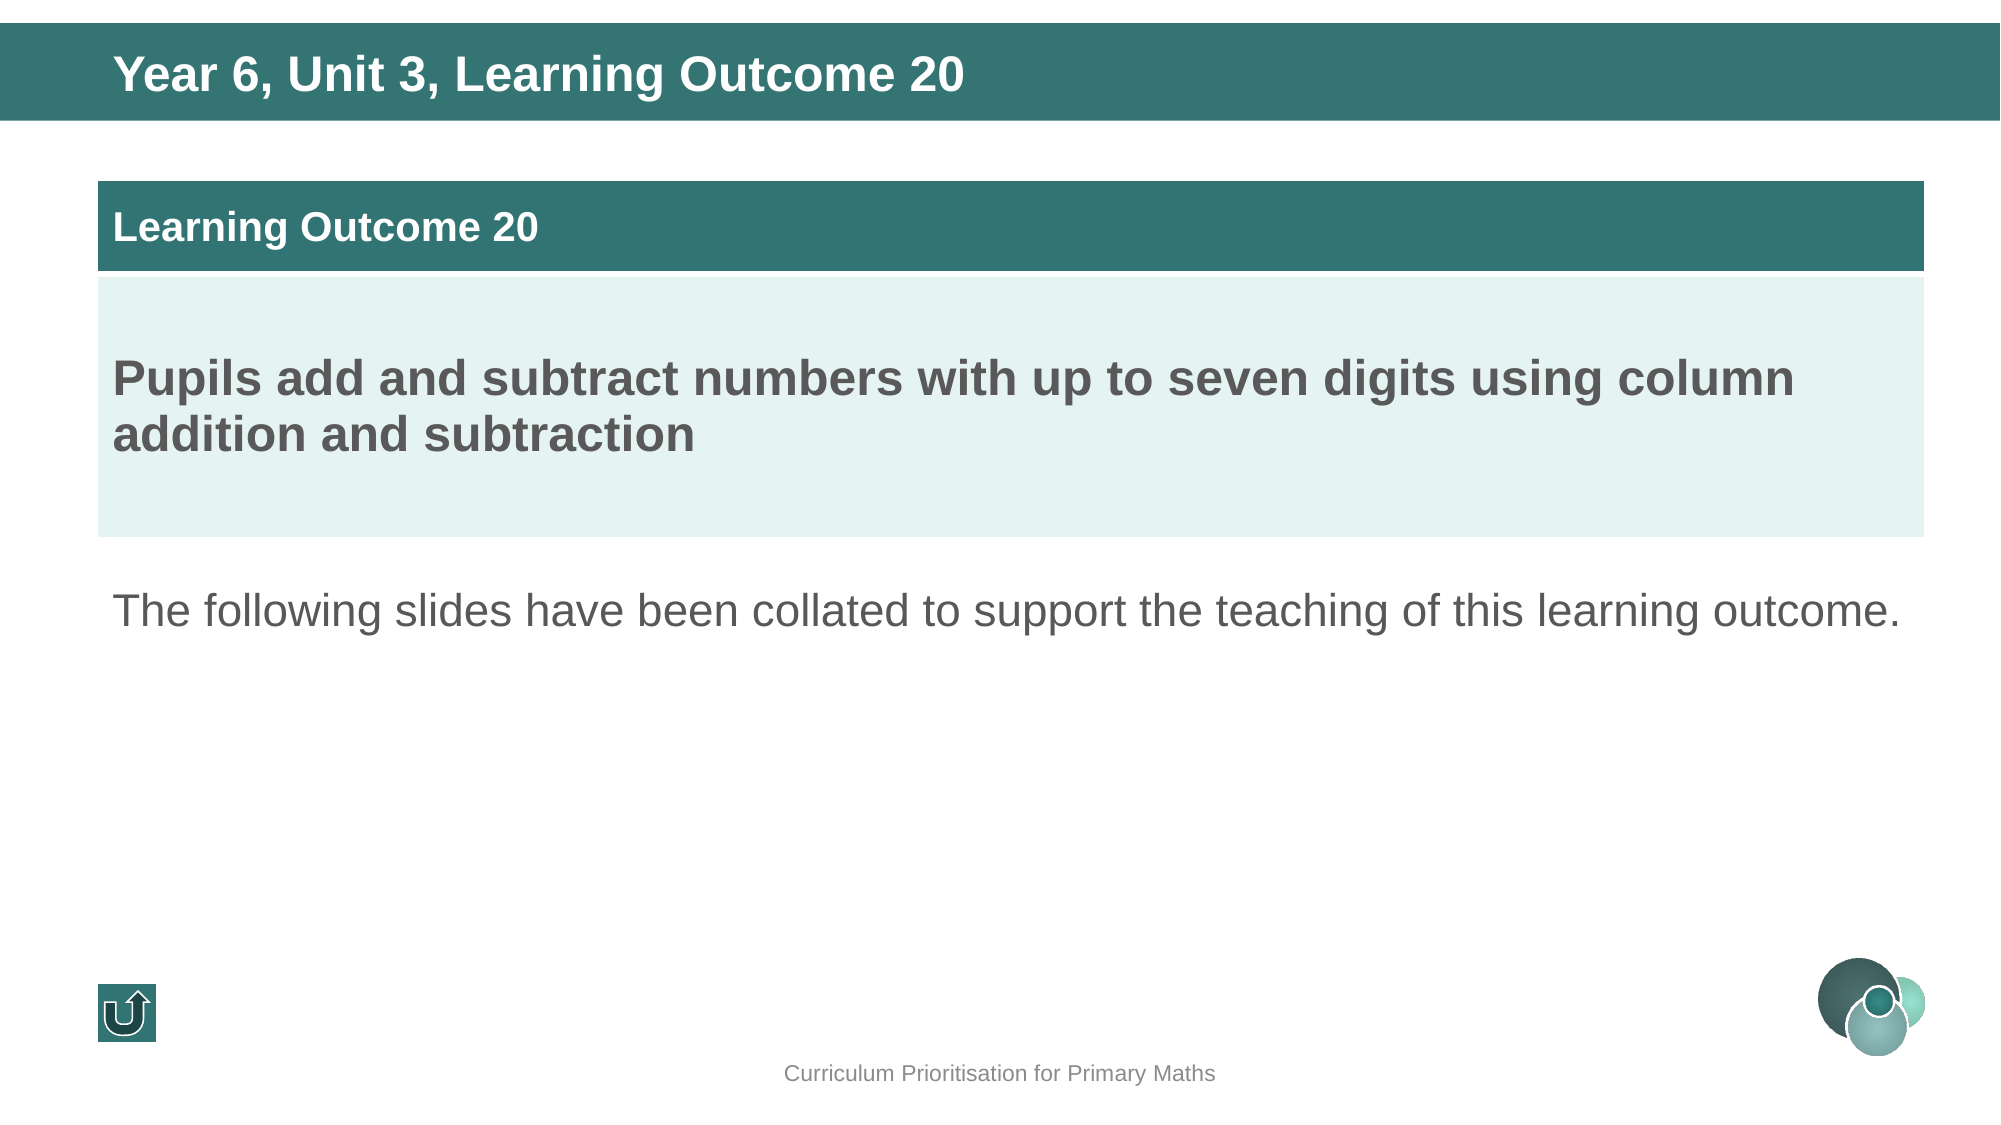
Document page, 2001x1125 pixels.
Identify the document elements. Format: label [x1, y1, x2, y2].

text_box [97, 562, 1925, 677]
text_box [97, 40, 1945, 111]
footer [0, 1042, 2000, 1103]
table_cell [98, 277, 1924, 537]
text_box [96, 983, 157, 1044]
picture [1818, 958, 1925, 1042]
table_header [98, 181, 1924, 271]
